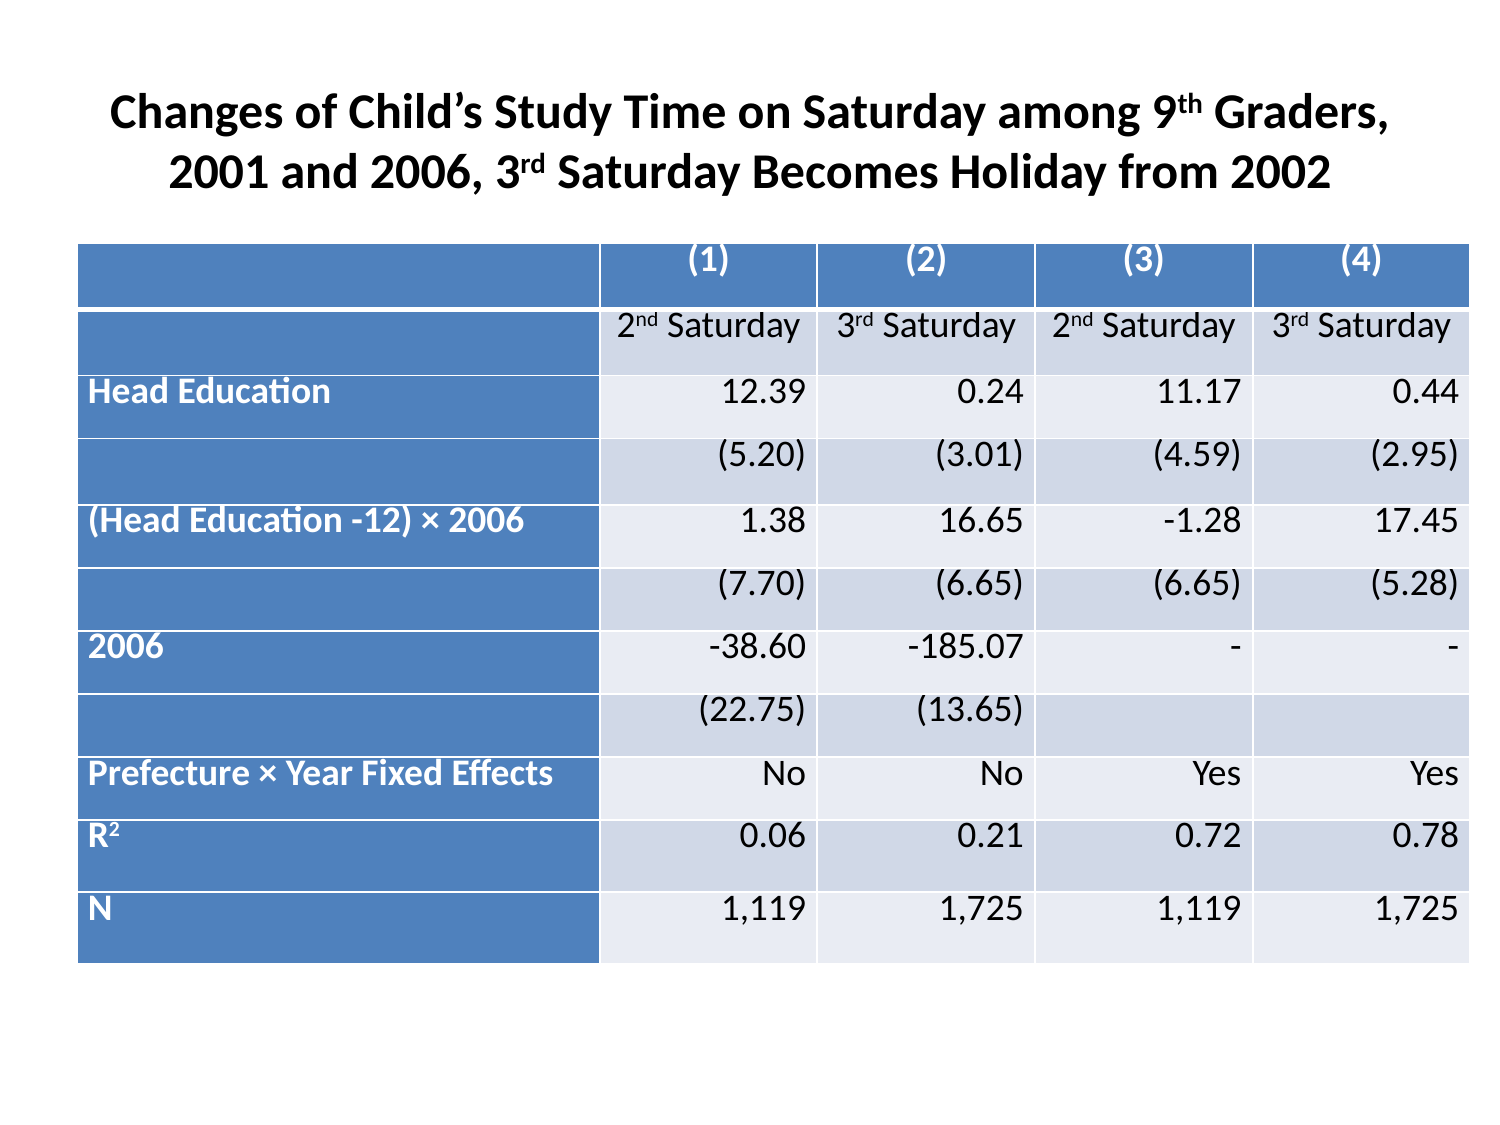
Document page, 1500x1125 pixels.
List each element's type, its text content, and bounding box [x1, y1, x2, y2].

table_cell [78, 695, 599, 756]
table_cell 0.24 [818, 376, 1034, 438]
table_cell (5.20) [601, 439, 816, 504]
table_cell (6.65) [1036, 569, 1252, 630]
table_cell 0.72 [1036, 821, 1252, 891]
table_cell (5.28) [1254, 569, 1469, 630]
table_cell 0.44 [1254, 376, 1469, 438]
table_cell -38.60 [601, 632, 816, 693]
table_header (1) [601, 244, 816, 307]
table_cell 2nd Saturday [601, 312, 816, 375]
table_cell 3rd Saturday [1254, 312, 1469, 375]
table_cell R2 [78, 821, 599, 891]
table_cell -1.28 [1036, 506, 1252, 567]
table_header (4) [1254, 244, 1469, 307]
table_cell Yes [1254, 758, 1469, 819]
title Changes of Child’s Study Time on Saturday among 9th Graders, 2001 and 2006, 3rd Saturday Becomes Holiday from 2002 [75, 45, 1425, 233]
table_cell Prefecture × Year Fixed Effects [78, 758, 599, 819]
table_cell 2006 [78, 632, 599, 693]
table_cell 1,725 [818, 893, 1034, 963]
table_cell - [1036, 632, 1252, 693]
table_cell 2nd Saturday [1036, 312, 1252, 375]
table_cell Head Education [78, 376, 599, 438]
table_header (3) [1036, 244, 1252, 307]
table_cell 16.65 [818, 506, 1034, 567]
table_cell 1.38 [601, 506, 816, 567]
table_cell (3.01) [818, 439, 1034, 504]
table_cell -185.07 [818, 632, 1034, 693]
table_cell (22.75) [601, 695, 816, 756]
table_cell [1036, 695, 1252, 756]
table_cell (2.95) [1254, 439, 1469, 504]
table_cell 0.06 [601, 821, 816, 891]
table_cell [78, 569, 599, 630]
table_cell [78, 312, 599, 375]
table_cell (6.65) [818, 569, 1034, 630]
table_cell [78, 439, 599, 504]
table_cell 11.17 [1036, 376, 1252, 438]
table_cell 1,119 [1036, 893, 1252, 963]
table_cell N [78, 893, 599, 963]
table_cell 0.21 [818, 821, 1034, 891]
table_cell (4.59) [1036, 439, 1252, 504]
table_cell [1254, 695, 1469, 756]
table_cell (7.70) [601, 569, 816, 630]
table_cell 12.39 [601, 376, 816, 438]
table_cell 0.78 [1254, 821, 1469, 891]
table_cell 1,725 [1254, 893, 1469, 963]
table_cell No [818, 758, 1034, 819]
table_cell 1,119 [601, 893, 816, 963]
table_cell (13.65) [818, 695, 1034, 756]
table_cell Yes [1036, 758, 1252, 819]
table_header (2) [818, 244, 1034, 307]
table_cell (Head Education -12) × 2006 [78, 506, 599, 567]
table_header [78, 244, 599, 307]
table_cell 17.45 [1254, 506, 1469, 567]
table_cell No [601, 758, 816, 819]
table_cell 3rd Saturday [818, 312, 1034, 375]
table_cell - [1254, 632, 1469, 693]
